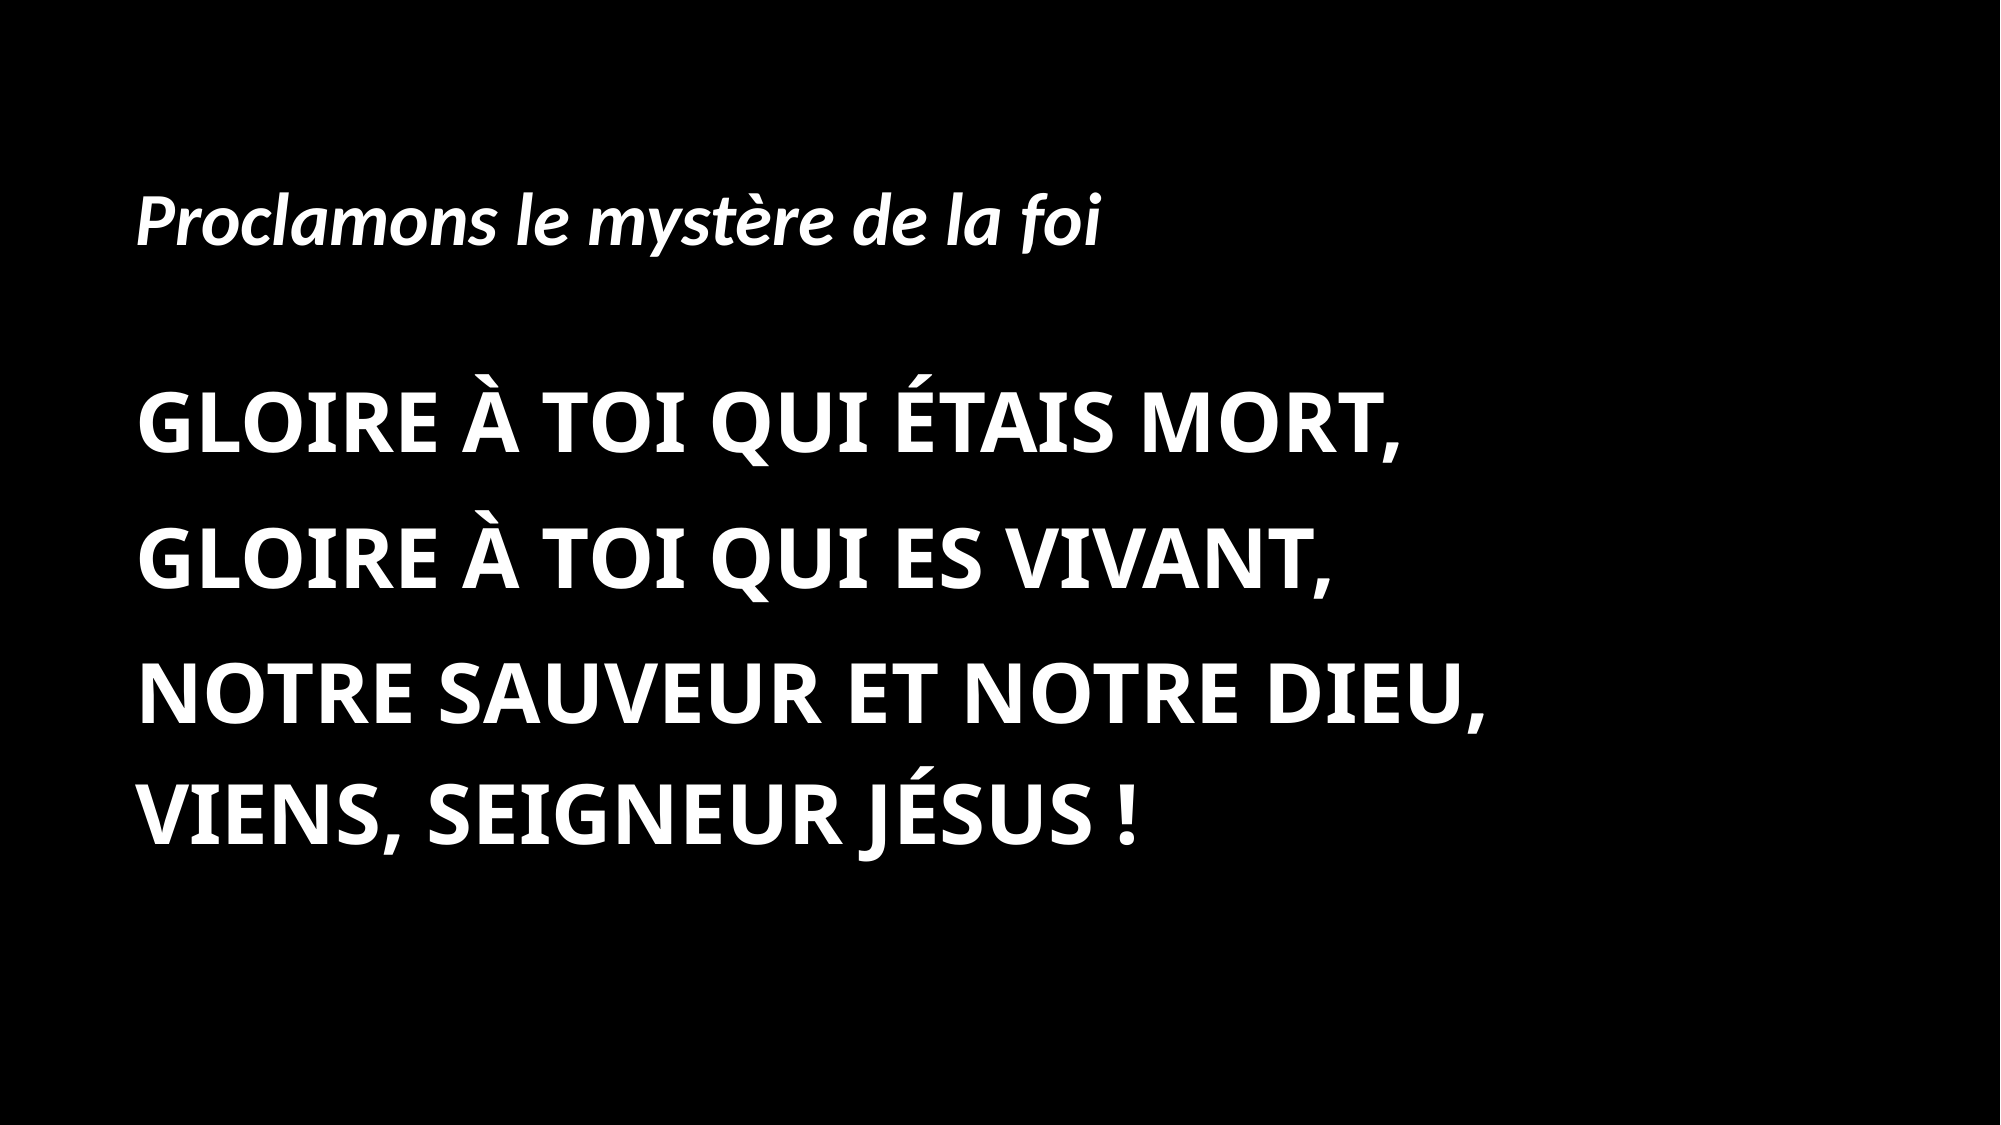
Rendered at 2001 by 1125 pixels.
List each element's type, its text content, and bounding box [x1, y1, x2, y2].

text_box Proclamons le mystère de la foi Gloire à toi qui étais mort, Gloire à toi qui es vivant, Notre Sauveur et notre Dieu, Viens, Seigneur Jésus ! [120, 149, 1978, 869]
